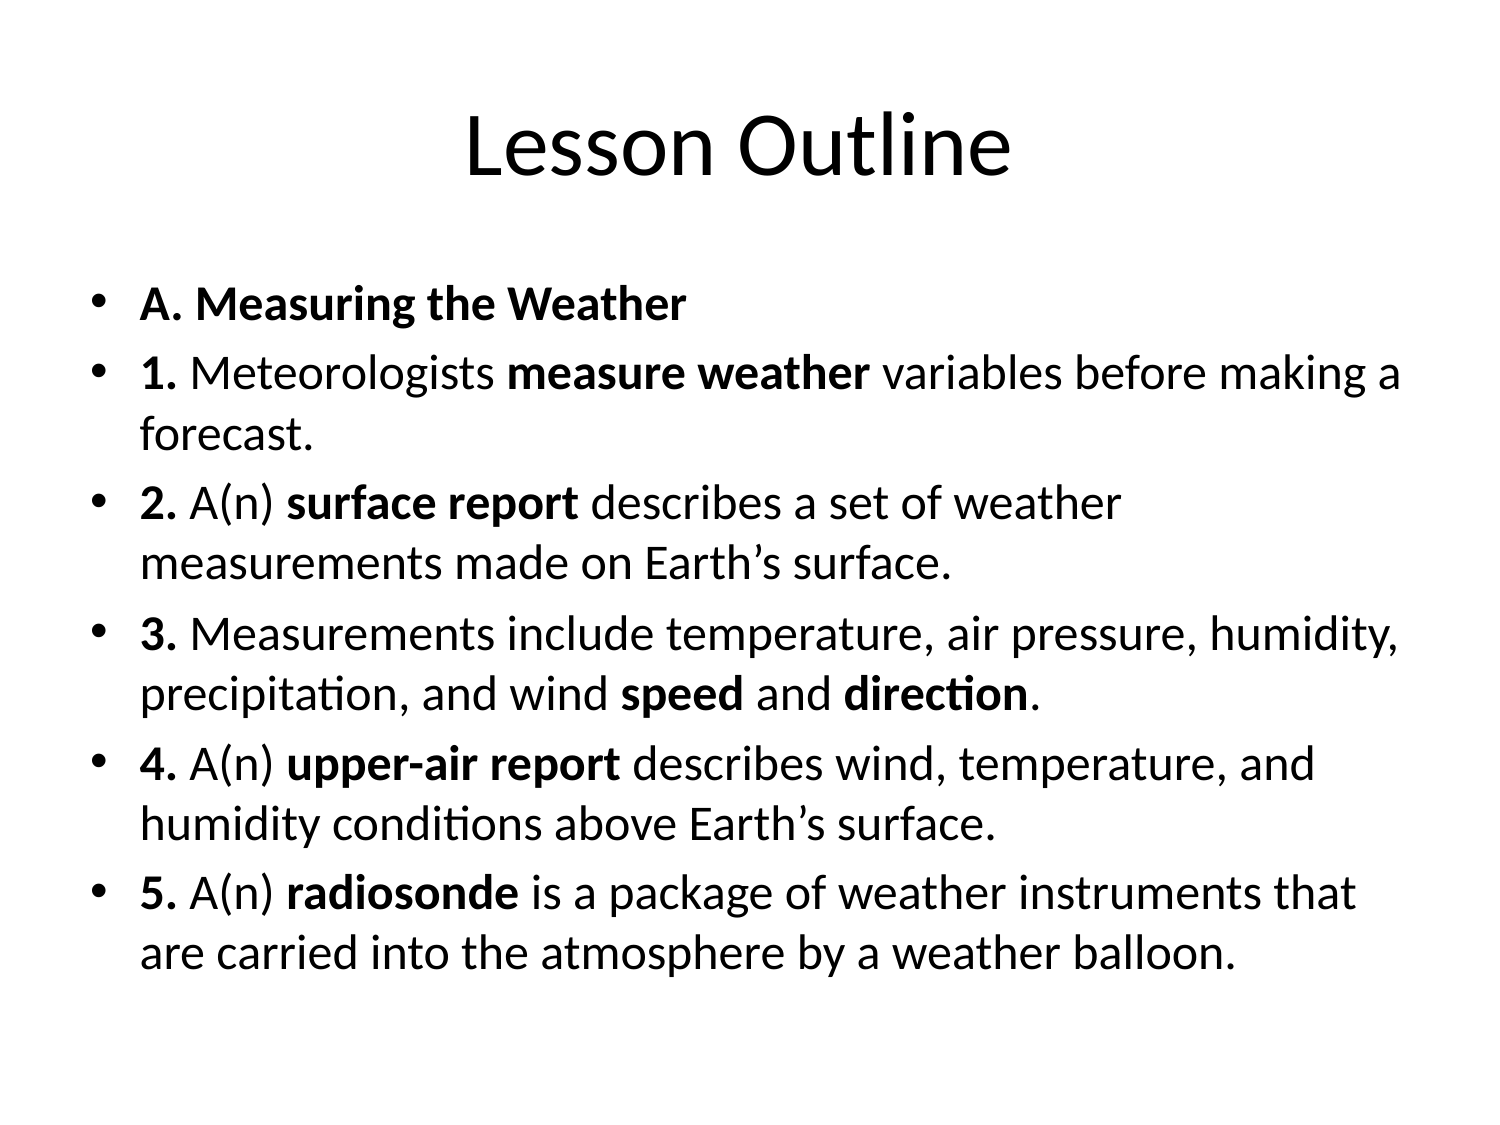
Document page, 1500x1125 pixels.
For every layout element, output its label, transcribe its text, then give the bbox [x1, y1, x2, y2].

list A. Measuring the Weather 1. Meteorologists measure weather variables before making a forecast. 2. A(n) surface report describes a set of weather measurements made on Earth’s surface. 3. Measurements include temperature, air pressure, humidity, precipitation, and wind speed and direction. 4. A(n) upper-air report describes wind, temperature, and humidity conditions above Earth’s surface. 5. A(n) radiosonde is a package of weather instruments that are carried into the atmosphere by a weather balloon. [75, 262, 1425, 1005]
title Lesson Outline [75, 45, 1425, 233]
